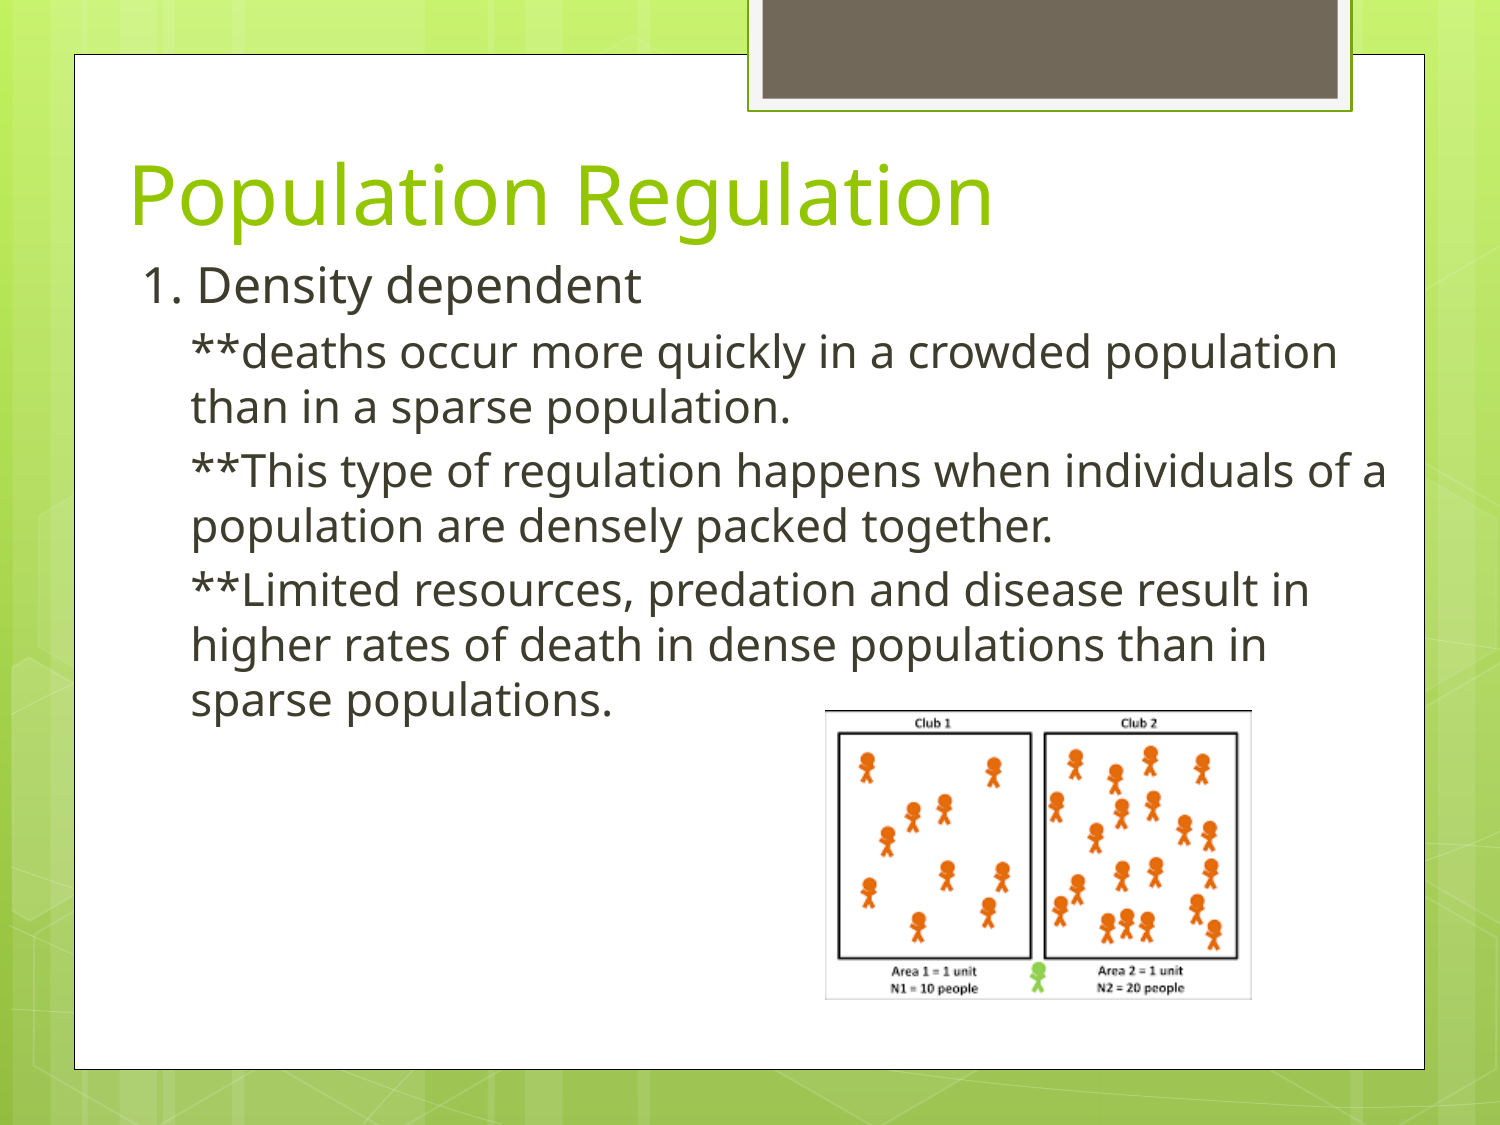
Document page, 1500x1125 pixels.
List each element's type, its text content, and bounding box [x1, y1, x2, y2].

picture [824, 710, 1252, 1000]
list 1. Density dependent **deaths occur more quickly in a crowded population than in a sparse population. **This type of regulation happens when individuals of a population are densely packed together. **Limited resources, predation and disease result in higher rates of death in dense populations than in sparse populations. [70, 245, 1421, 959]
title Population Regulation [112, 62, 1265, 245]
